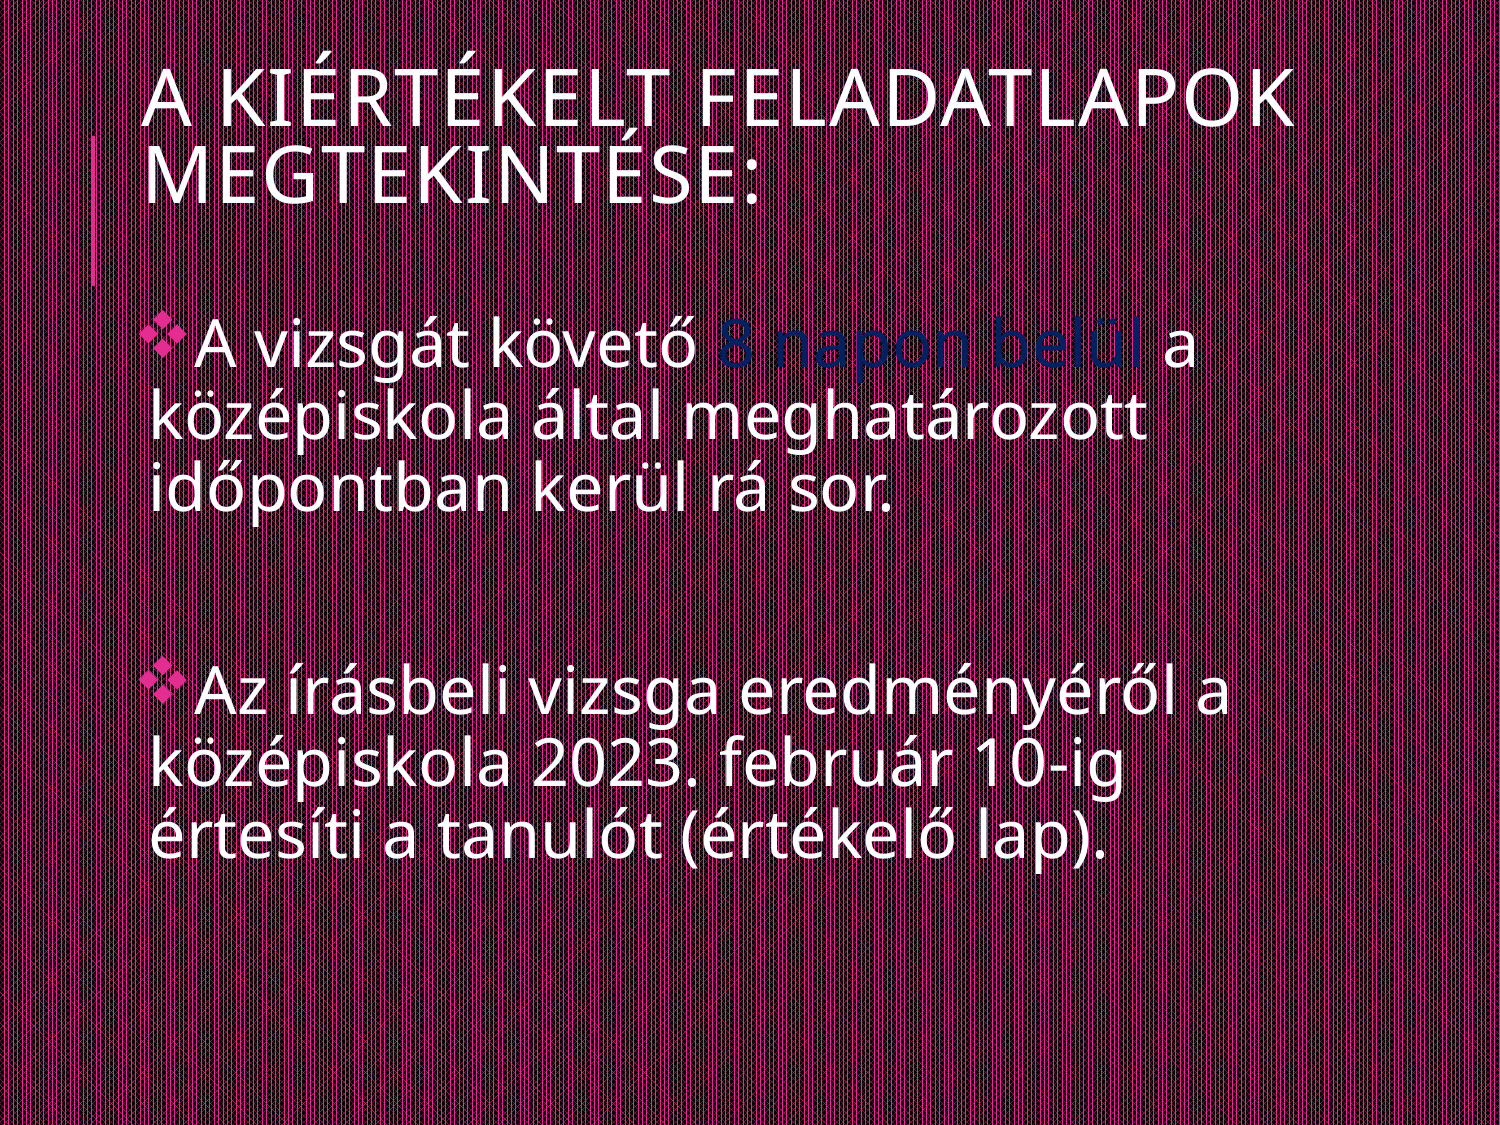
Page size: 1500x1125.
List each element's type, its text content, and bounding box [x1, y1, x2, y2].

title A kiértékelt feladatlapok megtekintése: [126, 19, 1322, 266]
list A vizsgát követő 8 napon belül a középiskola által meghatározott időpontban kerül rá sor. Az írásbeli vizsga eredményéről a középiskola 2023. február 10-ig értesíti a tanulót (értékelő lap). [126, 302, 1322, 1035]
